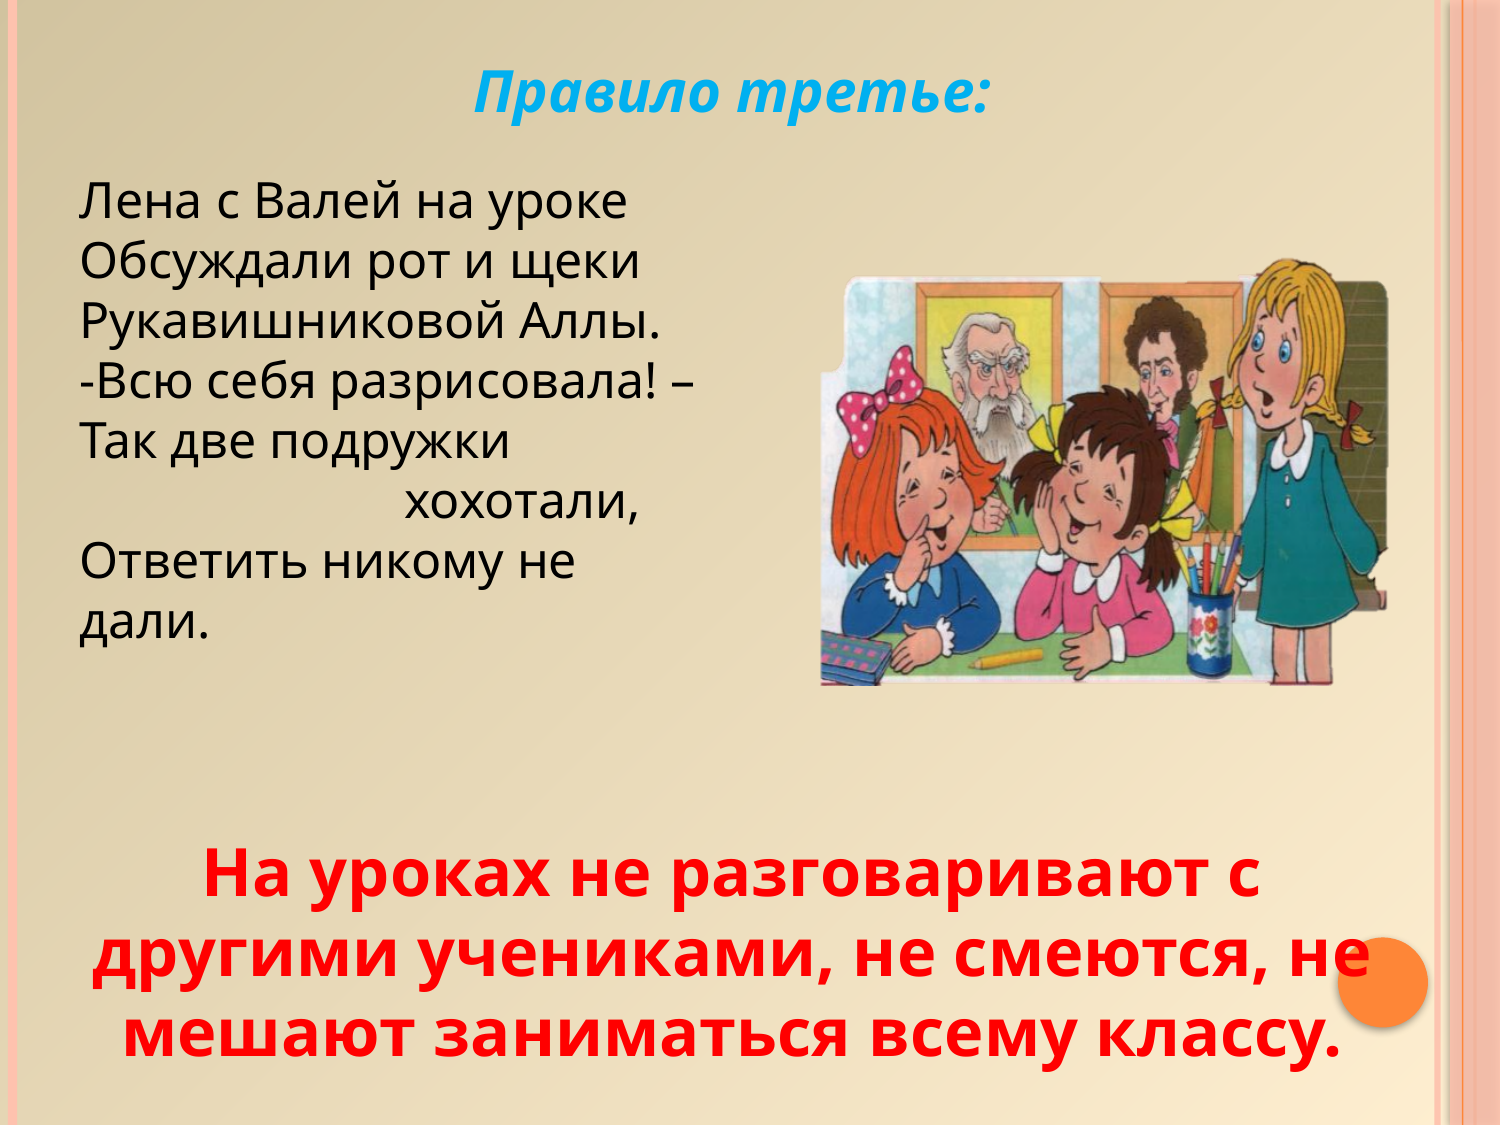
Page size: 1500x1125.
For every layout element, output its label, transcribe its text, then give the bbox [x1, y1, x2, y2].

text_box Лена с Валей на уроке Обсуждали рот и щеки Рукавишниковой Аллы. -Всю себя разрисовала! – Так две подружки хохотали, Ответить никому не дали. [64, 160, 733, 656]
text_box Правило третье: [292, 46, 1172, 132]
picture [820, 254, 1390, 687]
text_box На уроках не разговаривают с другими учениками, не смеются, не мешают заниматься всему классу. [32, 822, 1433, 1077]
